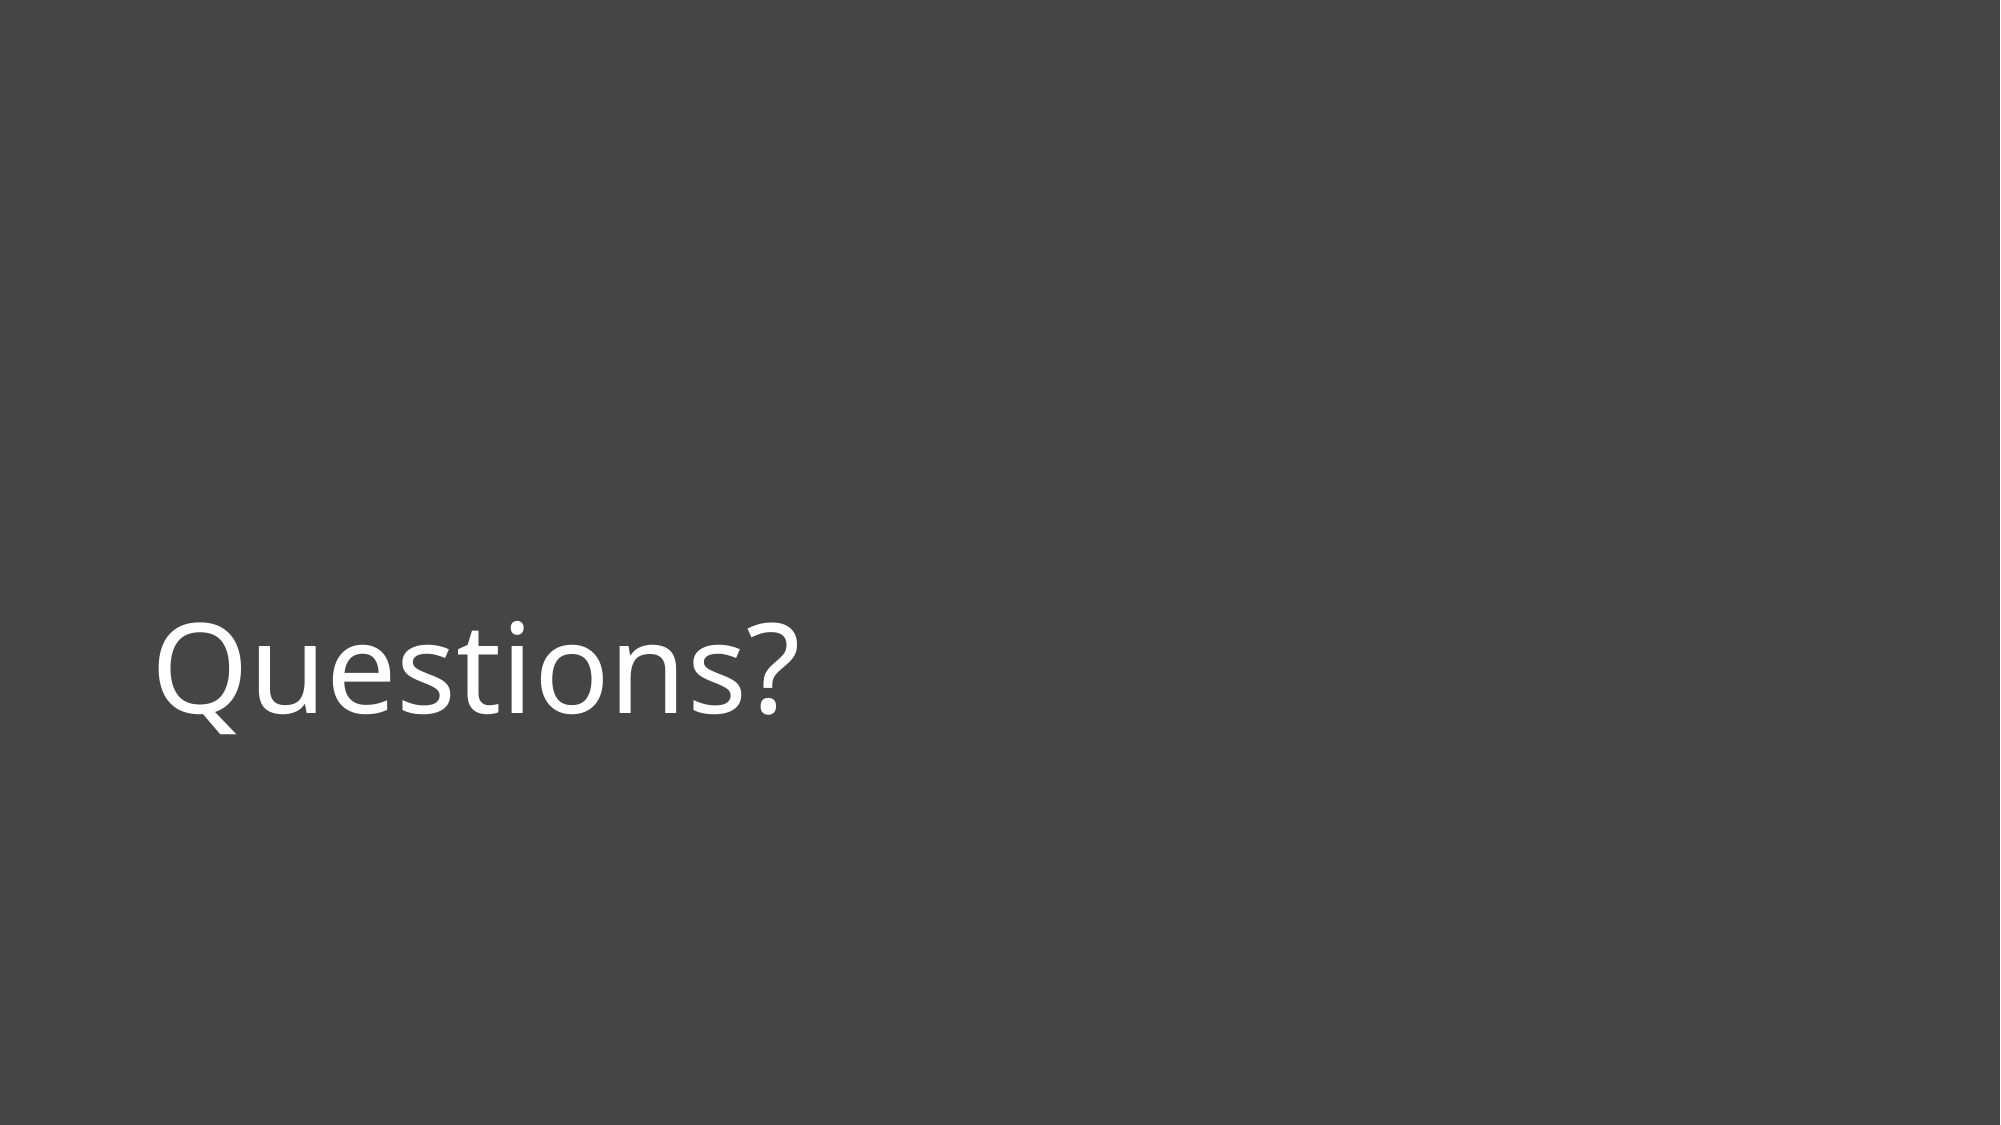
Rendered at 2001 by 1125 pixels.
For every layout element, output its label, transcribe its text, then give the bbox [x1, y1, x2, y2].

title Questions? [136, 280, 1862, 749]
